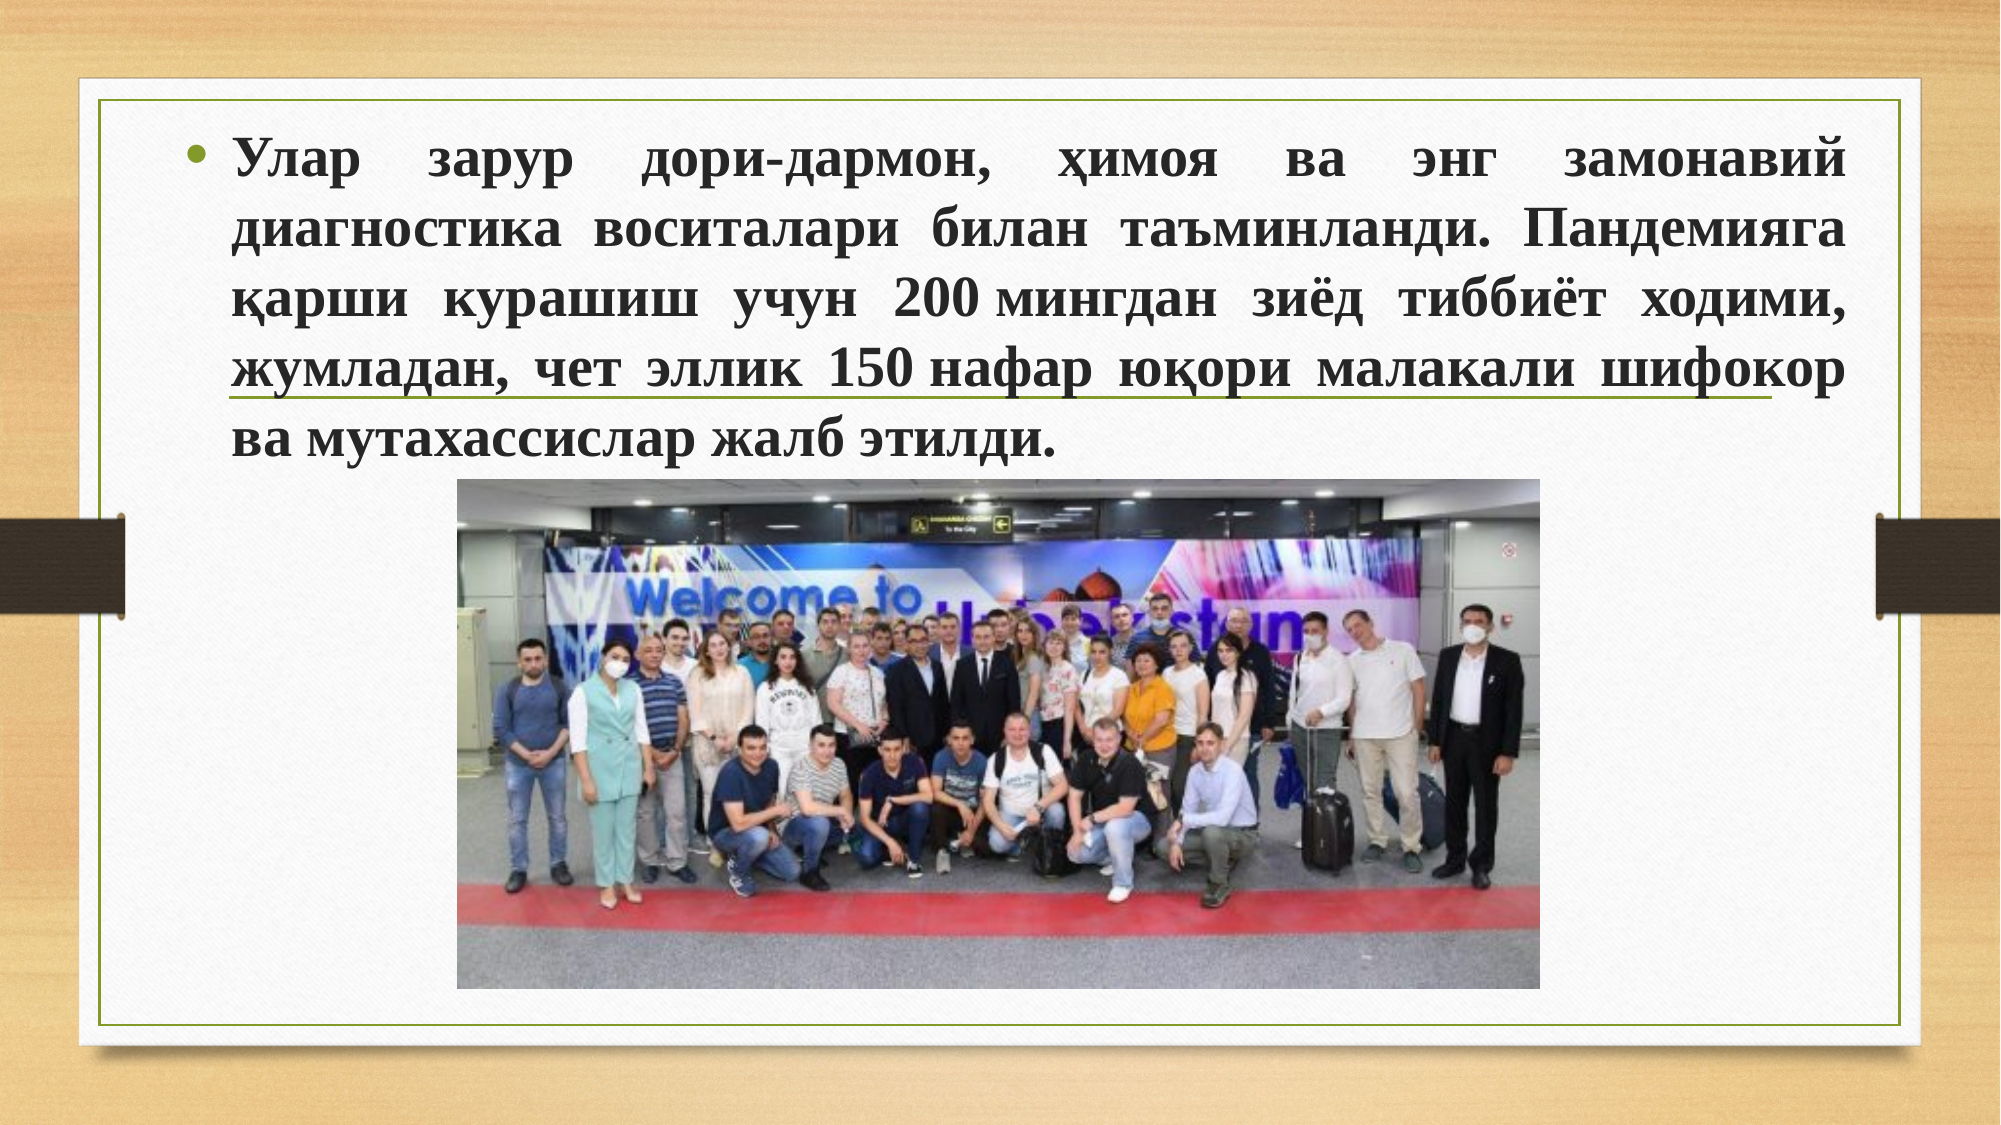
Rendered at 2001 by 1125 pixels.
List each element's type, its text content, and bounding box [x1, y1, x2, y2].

list Улар зарур дори-дармон, ҳимоя ва энг замонавий диагностика воситалари билан таъминланди. Пандемияга қарши курашиш учун 200 мингдан зиёд тиббиёт ходими, жумладан, чет эллик 150 нафар юқори малакали шифокор ва мутахассислар жалб этилди. [169, 110, 1863, 990]
picture [0, 0, 2001, 1125]
text_box [178, 16, 1639, 194]
